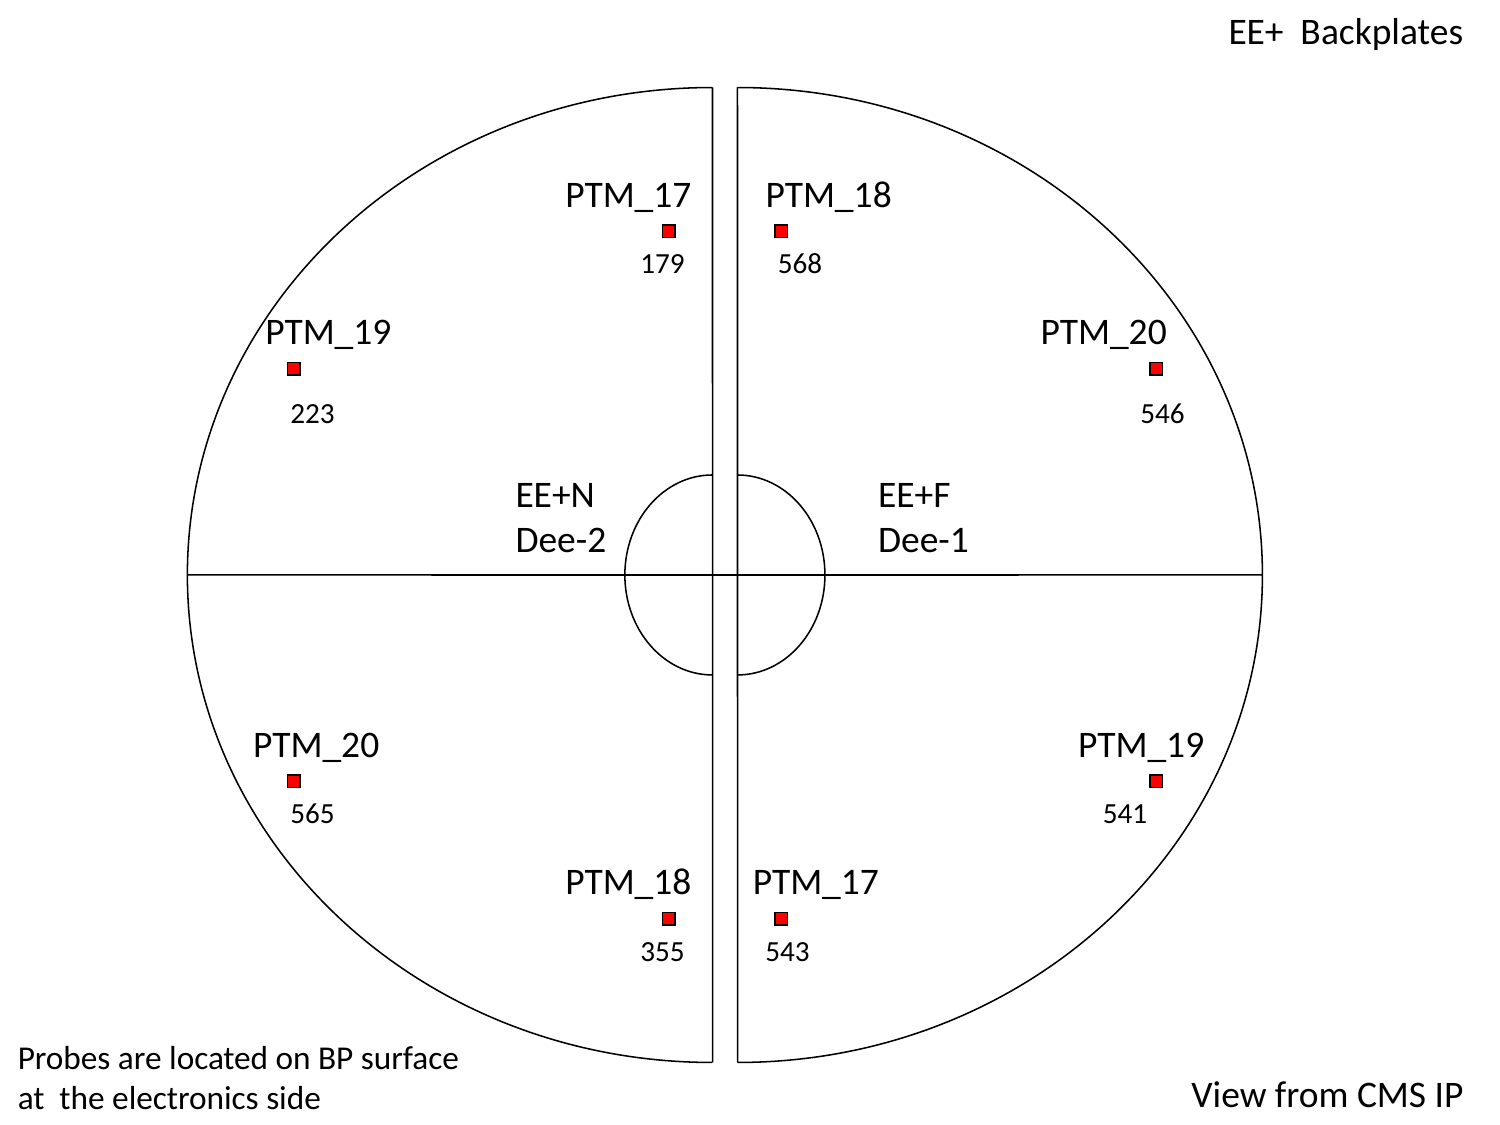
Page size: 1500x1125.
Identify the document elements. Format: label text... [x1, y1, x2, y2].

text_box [187, 87, 713, 1063]
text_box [737, 87, 1263, 1063]
text_box EE+ Backplates [1213, 0, 1479, 60]
text_box View from CMS IP [1176, 1062, 1479, 1123]
text_box Probes are located on BP surface at the electronics side [3, 1029, 475, 1124]
